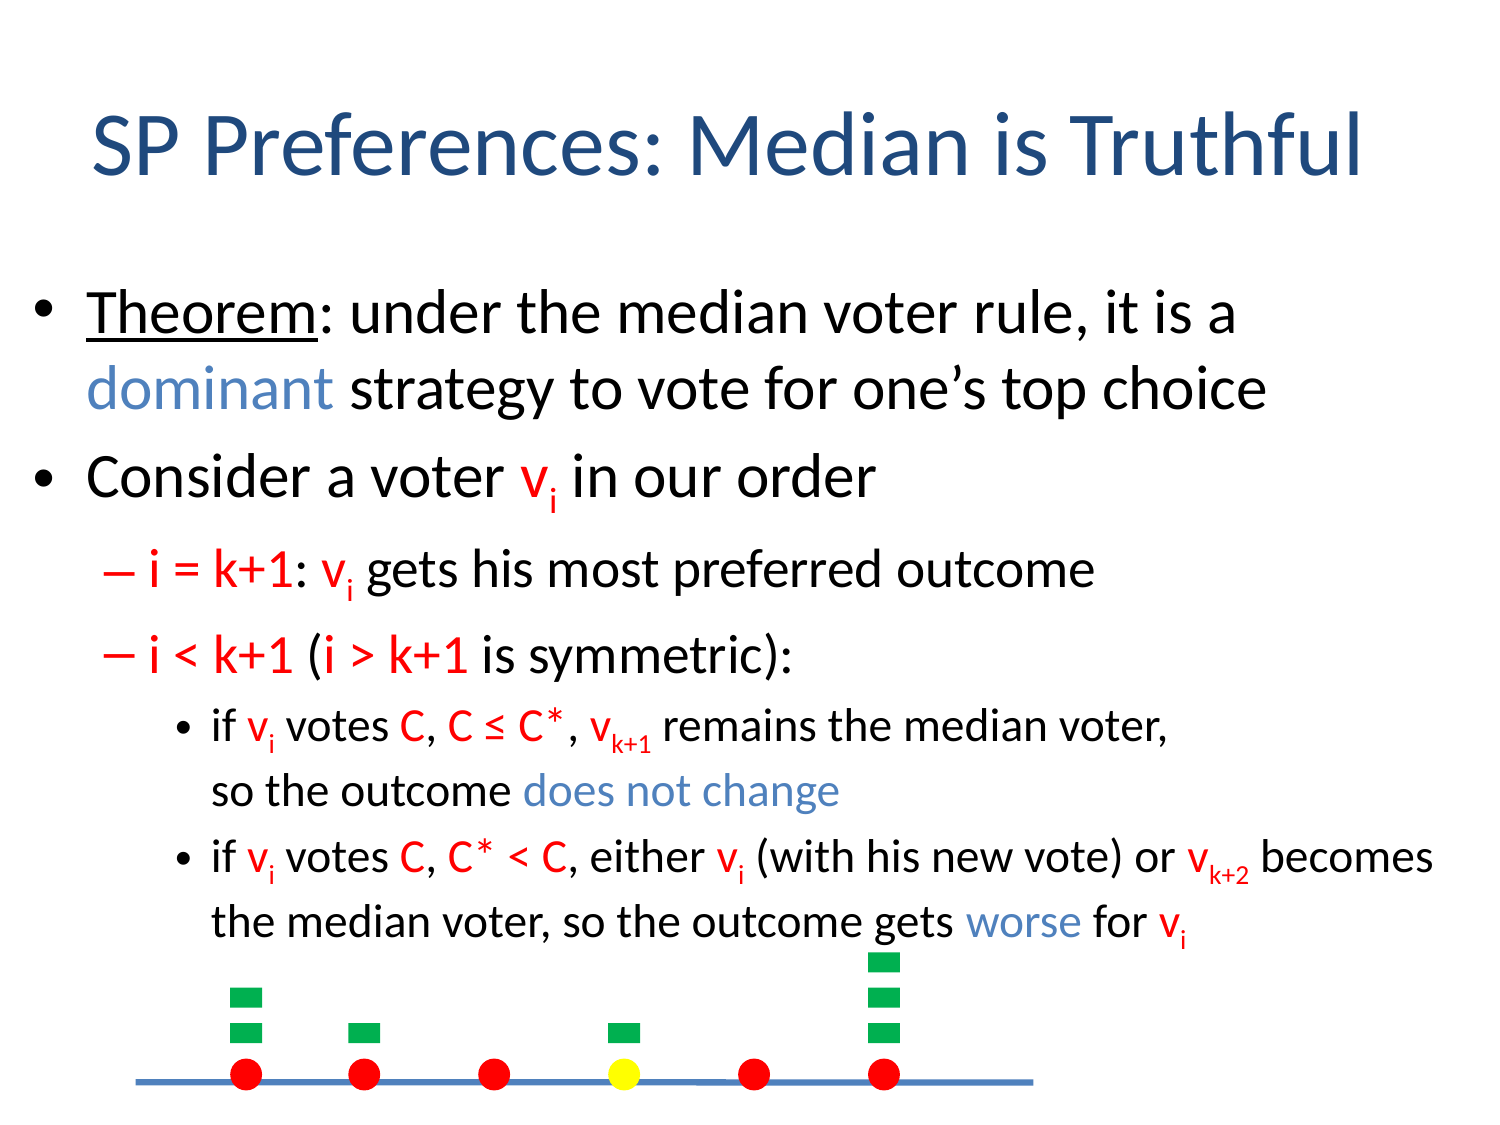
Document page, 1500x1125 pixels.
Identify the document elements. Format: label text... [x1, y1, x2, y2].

text_box [348, 1022, 381, 1044]
text_box [867, 951, 901, 973]
text_box [867, 1022, 901, 1044]
text_box [607, 1022, 641, 1044]
text_box [229, 987, 263, 1008]
text_box [607, 1057, 641, 1080]
text_box [477, 1057, 511, 1080]
text_box [229, 1022, 263, 1044]
text_box [737, 1057, 771, 1080]
list Theorem: under the median voter rule, it is a dominant strategy to vote for one’s top choice Consider a voter vi in our order i = k+1: vi gets his most preferred outcome i < k+1 (i > k+1 is symmetric): if vi votes C, C ≤ C*, vk+1 remains the median voter, so the outcome does not change if vi votes C, C* < C, either vi (with his new vote) or vk+2 becomes the median voter, so the outcome gets worse for vi [17, 262, 1471, 965]
text_box [867, 987, 901, 1008]
text_box [229, 1057, 263, 1080]
text_box [347, 1057, 381, 1080]
title SP Preferences: Median is Truthful [75, 45, 1425, 233]
text_box [867, 1057, 901, 1080]
